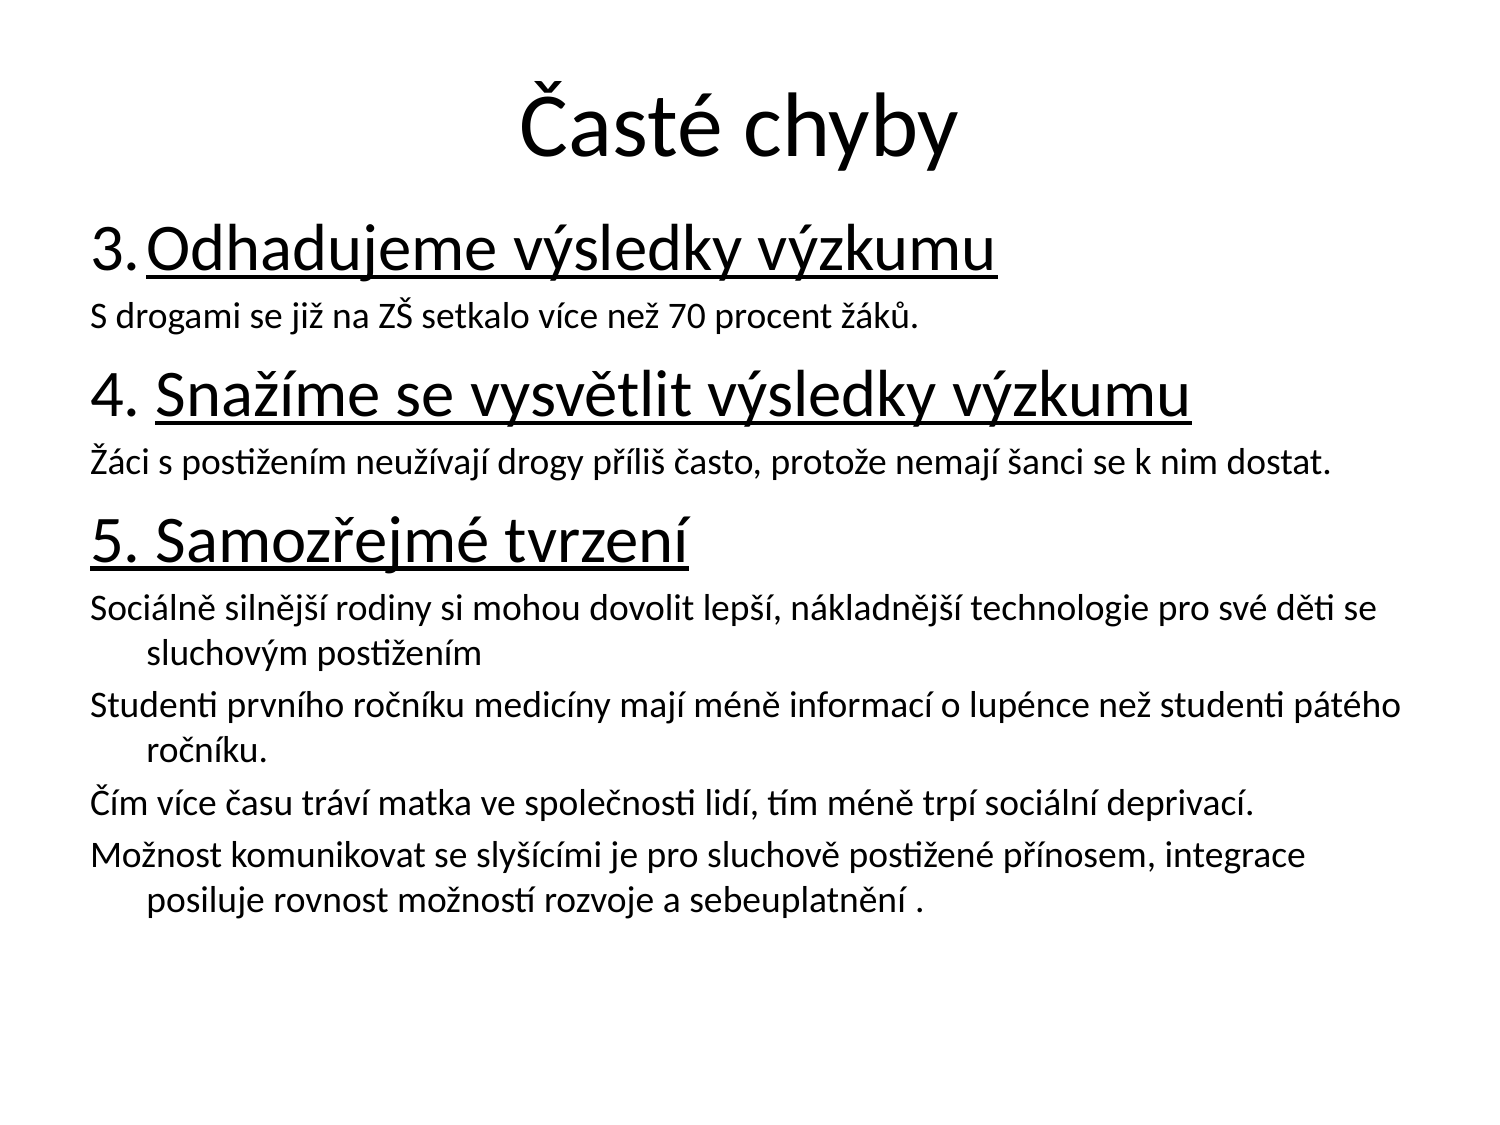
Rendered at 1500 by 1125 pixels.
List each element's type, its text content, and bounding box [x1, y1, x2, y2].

list Odhadujeme výsledky výzkumu S drogami se již na ZŠ setkalo více než 70 procent žáků. 4. Snažíme se vysvětlit výsledky výzkumu Žáci s postižením neužívají drogy příliš často, protože nemají šanci se k nim dostat. 5. Samozřejmé tvrzení Sociálně silnější rodiny si mohou dovolit lepší, nákladnější technologie pro své děti se sluchovým postižením Studenti prvního ročníku medicíny mají méně informací o lupénce než studenti pátého ročníku. Čím více času tráví matka ve společnosti lidí, tím méně trpí sociální deprivací. Možnost komunikovat se slyšícími je pro sluchově postižené přínosem, integrace posiluje rovnost možností rozvoje a sebeuplatnění . [75, 196, 1425, 1005]
title Časté chyby [64, 42, 1415, 197]
